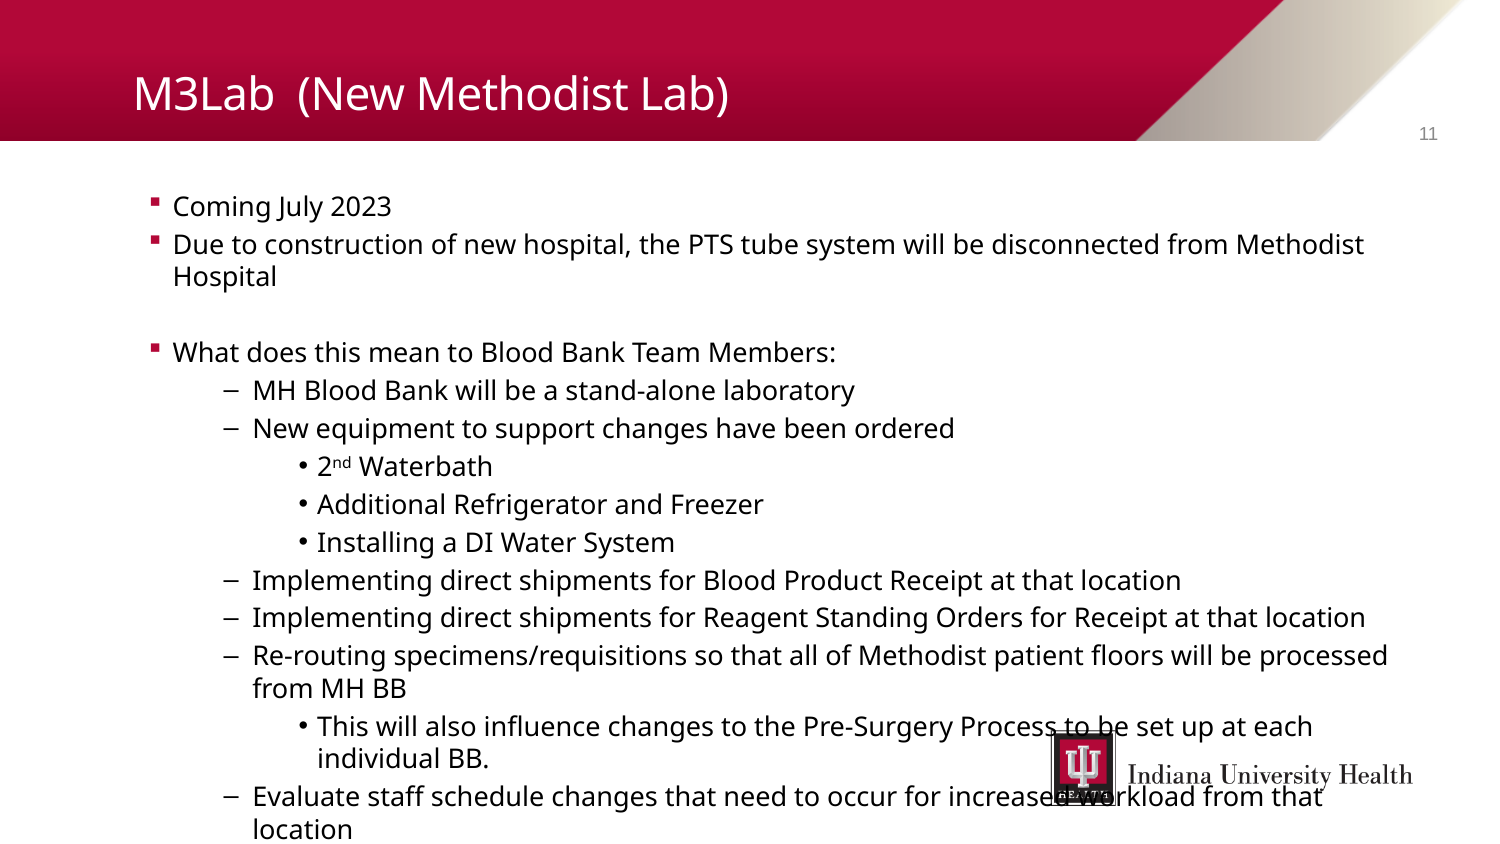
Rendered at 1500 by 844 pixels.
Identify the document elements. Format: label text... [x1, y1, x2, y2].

title M3Lab (New Methodist Lab) [132, 25, 1140, 121]
slide_number 11 [1318, 98, 1439, 144]
picture [1048, 755, 1415, 809]
list Coming July 2023 Due to construction of new hospital, the PTS tube system will be disconnected from Methodist Hospital What does this mean to Blood Bank Team Members: MH Blood Bank will be a stand-alone laboratory New equipment to support changes have been ordered 2nd Waterbath Additional Refrigerator and Freezer Installing a DI Water System Implementing direct shipments for Blood Product Receipt at that location Implementing direct shipments for Reagent Standing Orders for Receipt at that location Re-routing specimens/requisitions so that all of Methodist patient floors will be processed from MH BB This will also influence changes to the Pre-Surgery Process to be set up at each individual BB. Evaluate staff schedule changes that need to occur for increased workload from that location [148, 189, 1428, 755]
picture [0, 0, 1500, 141]
